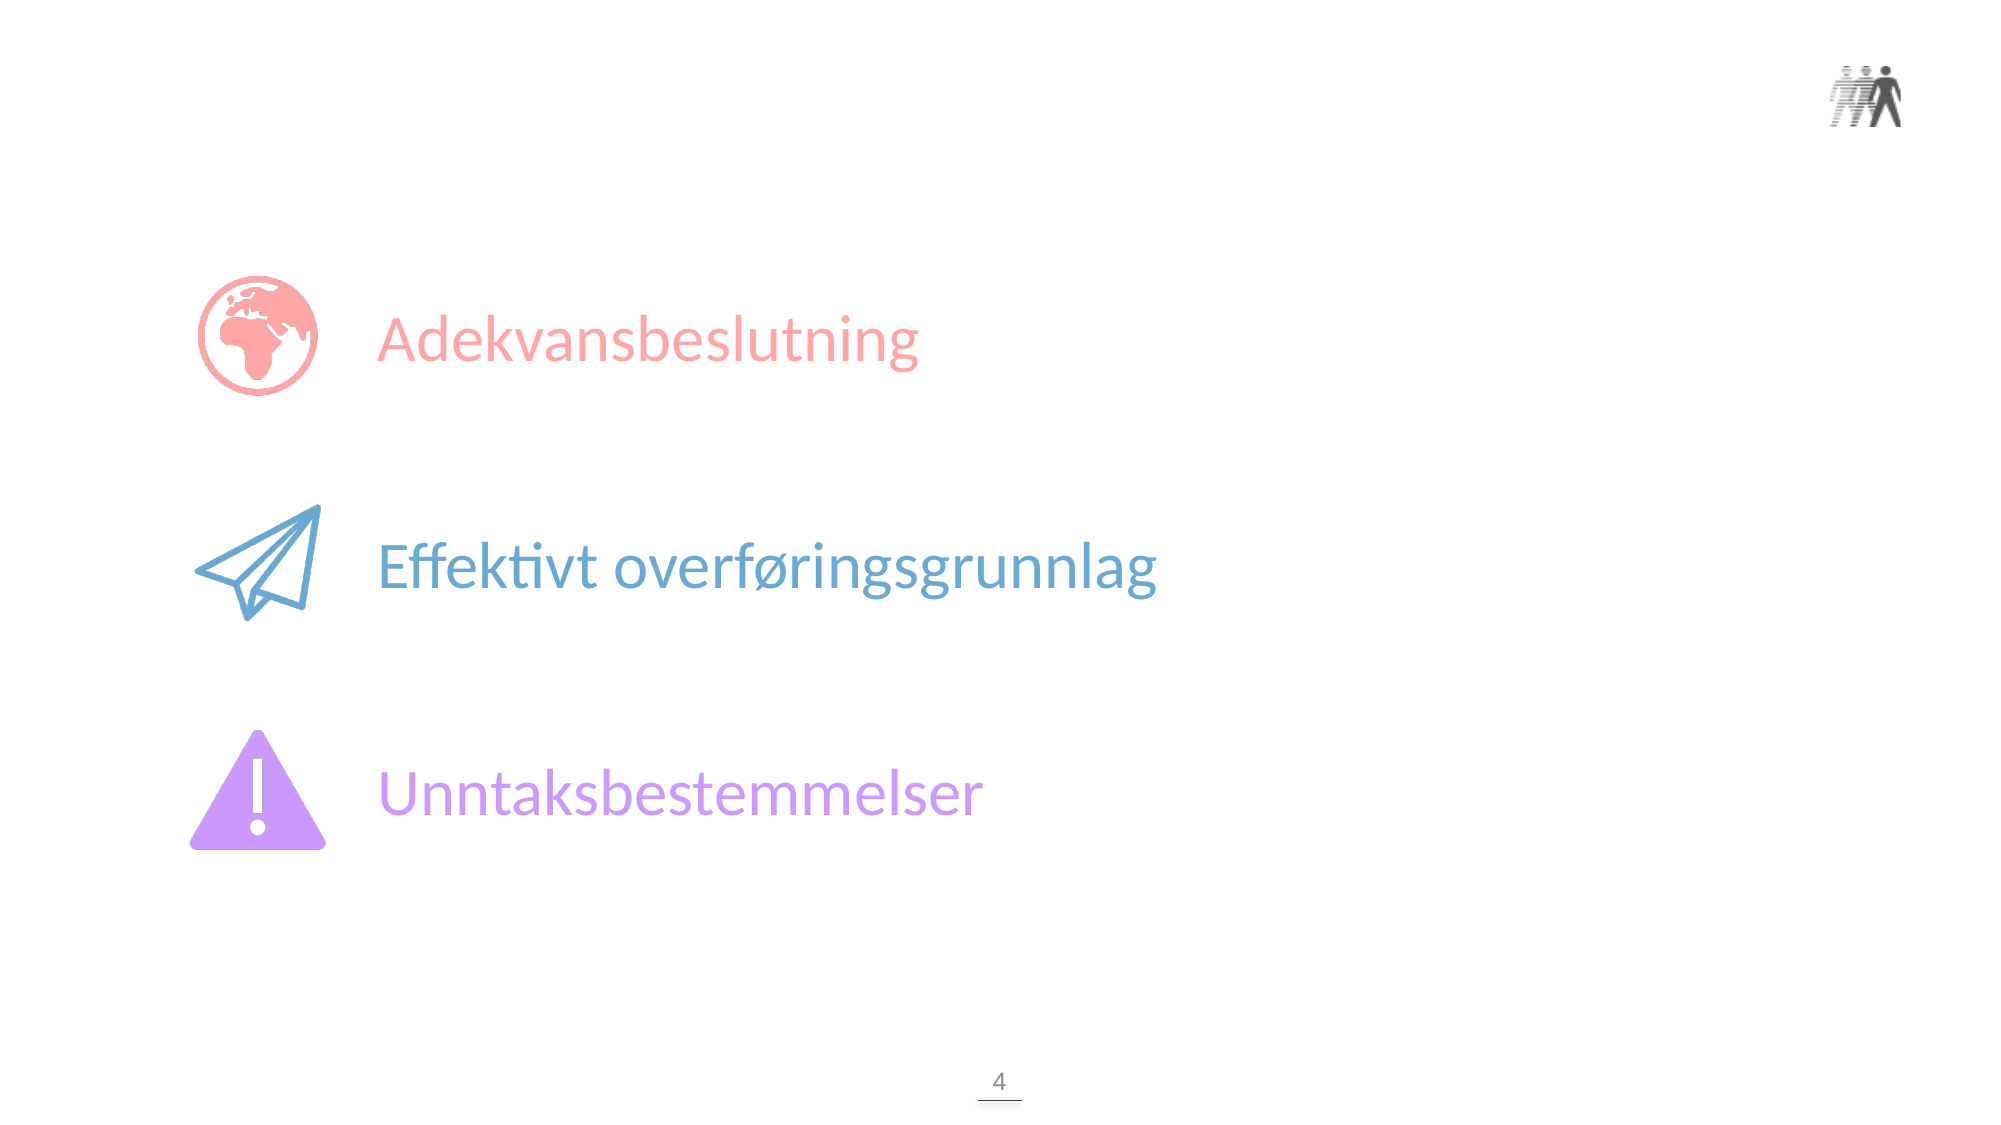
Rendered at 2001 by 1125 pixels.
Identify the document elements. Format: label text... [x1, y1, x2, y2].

picture [182, 259, 333, 411]
picture [182, 487, 333, 638]
slide_number 4 [766, 1051, 1233, 1111]
text_box Unntaksbestemmelser [362, 741, 1374, 837]
picture [182, 714, 333, 866]
text_box Effektivt overføringsgrunnlag [362, 514, 1374, 610]
text_box Adekvansbeslutning [362, 287, 1074, 382]
